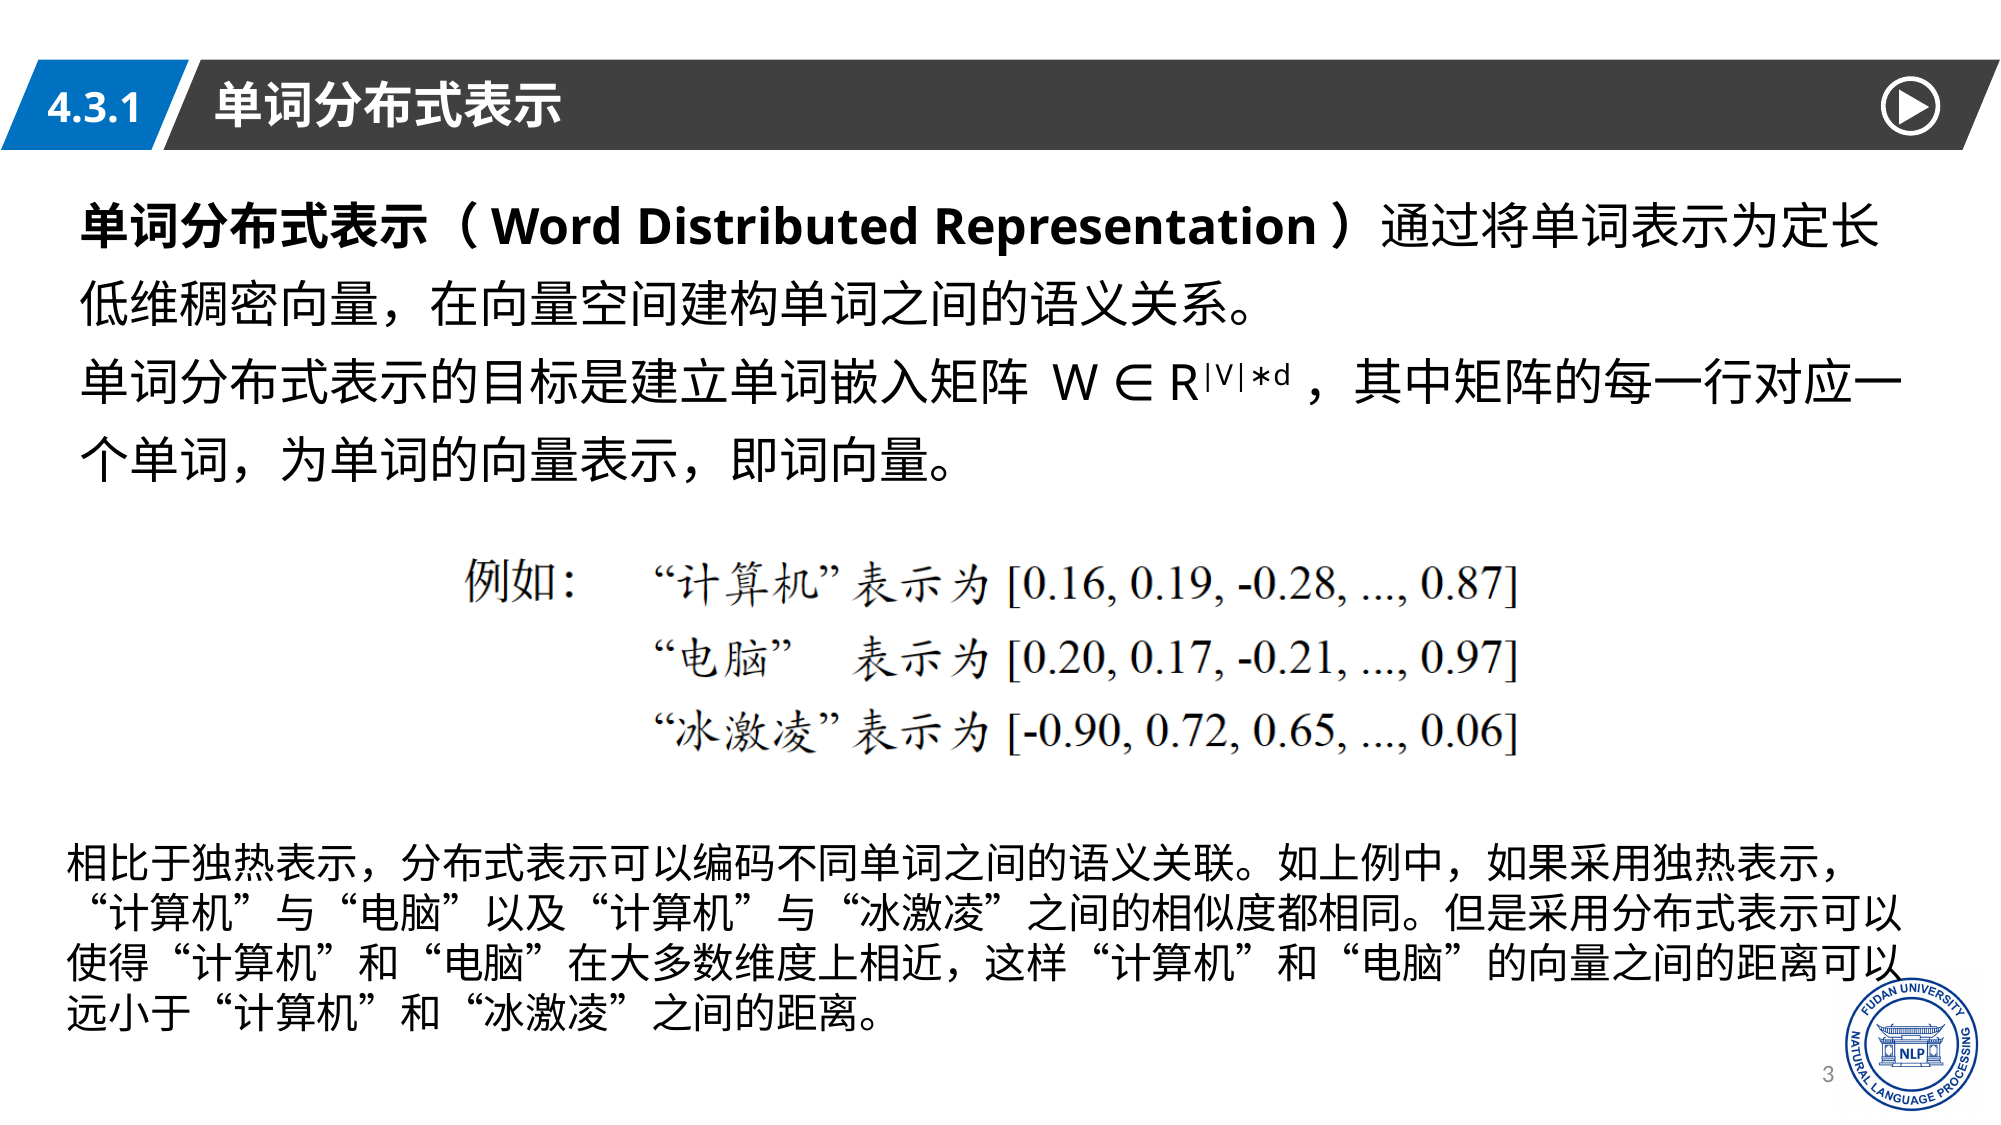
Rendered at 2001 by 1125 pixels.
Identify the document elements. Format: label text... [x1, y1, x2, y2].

picture [1834, 972, 1985, 1117]
text_box 单词分布式表示（Word Distributed Representation）通过将单词表示为定长低维稠密向量，在向量空间建构单词之间的语义关系。 单词分布式表示的目标是建立单词嵌入矩阵 W ∈ R|V|∗d，其中矩阵的每一行对应一个单词，为单词的向量表示，即词向量。 [64, 168, 1930, 496]
text_box 相比于独热表示，分布式表示可以编码不同单词之间的语义关联。如上例中，如果采用独热表示，“计算机”与“电脑”以及“计算机”与“冰激凌”之间的相似度都相同。但是采用分布式表示可以使得“计算机”和“电脑”在大多数维度上相近，这样“计算机”和“电脑”的向量之间的距离可以远小于“计算机”和“冰激凌”之间的距离。 [51, 829, 1938, 1044]
text_box [1, 89, 157, 150]
text_box 单词分布式表示 [198, 66, 579, 142]
text_box 4.3.1 [26, 73, 164, 138]
text_box [163, 59, 2000, 150]
slide_number 33 [1412, 1044, 1863, 1103]
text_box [1883, 78, 1939, 134]
picture [452, 535, 1541, 767]
text_box [32, 59, 189, 120]
